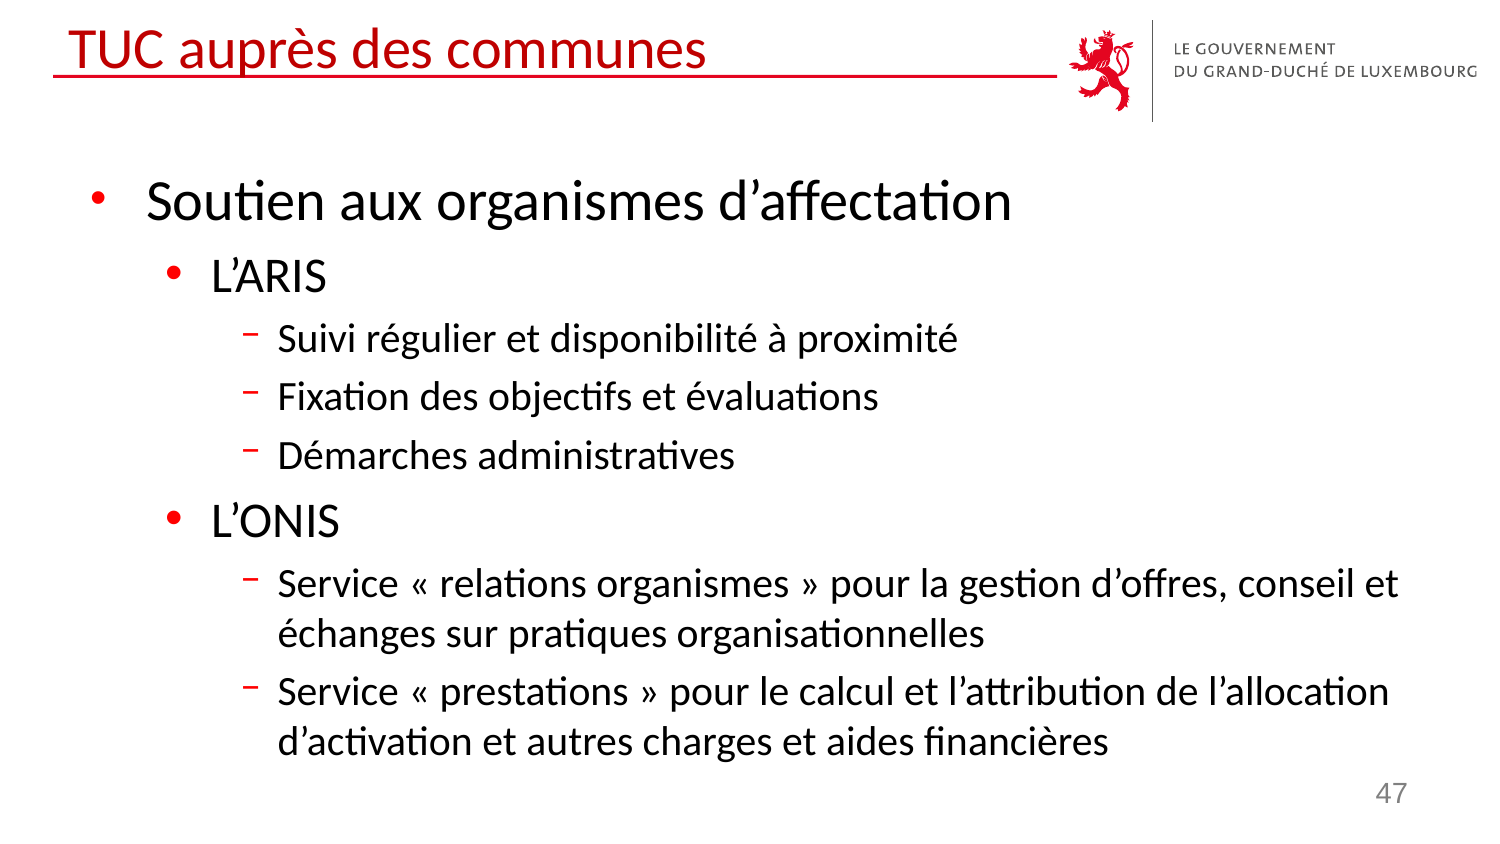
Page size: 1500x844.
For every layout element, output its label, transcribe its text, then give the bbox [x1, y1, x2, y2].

slide_number 47 [1316, 767, 1424, 830]
list Soutien aux organismes d’affectation L’ARIS Suivi régulier et disponibilité à proximité Fixation des objectifs et évaluations Démarches administratives L’ONIS Service « relations organismes » pour la gestion d’offres, conseil et échanges sur pratiques organisationnelles Service « prestations » pour le calcul et l’attribution de l’allocation d’activation et autres charges et aides financières [74, 154, 1426, 762]
title TUC auprès des communes [52, 14, 1070, 77]
